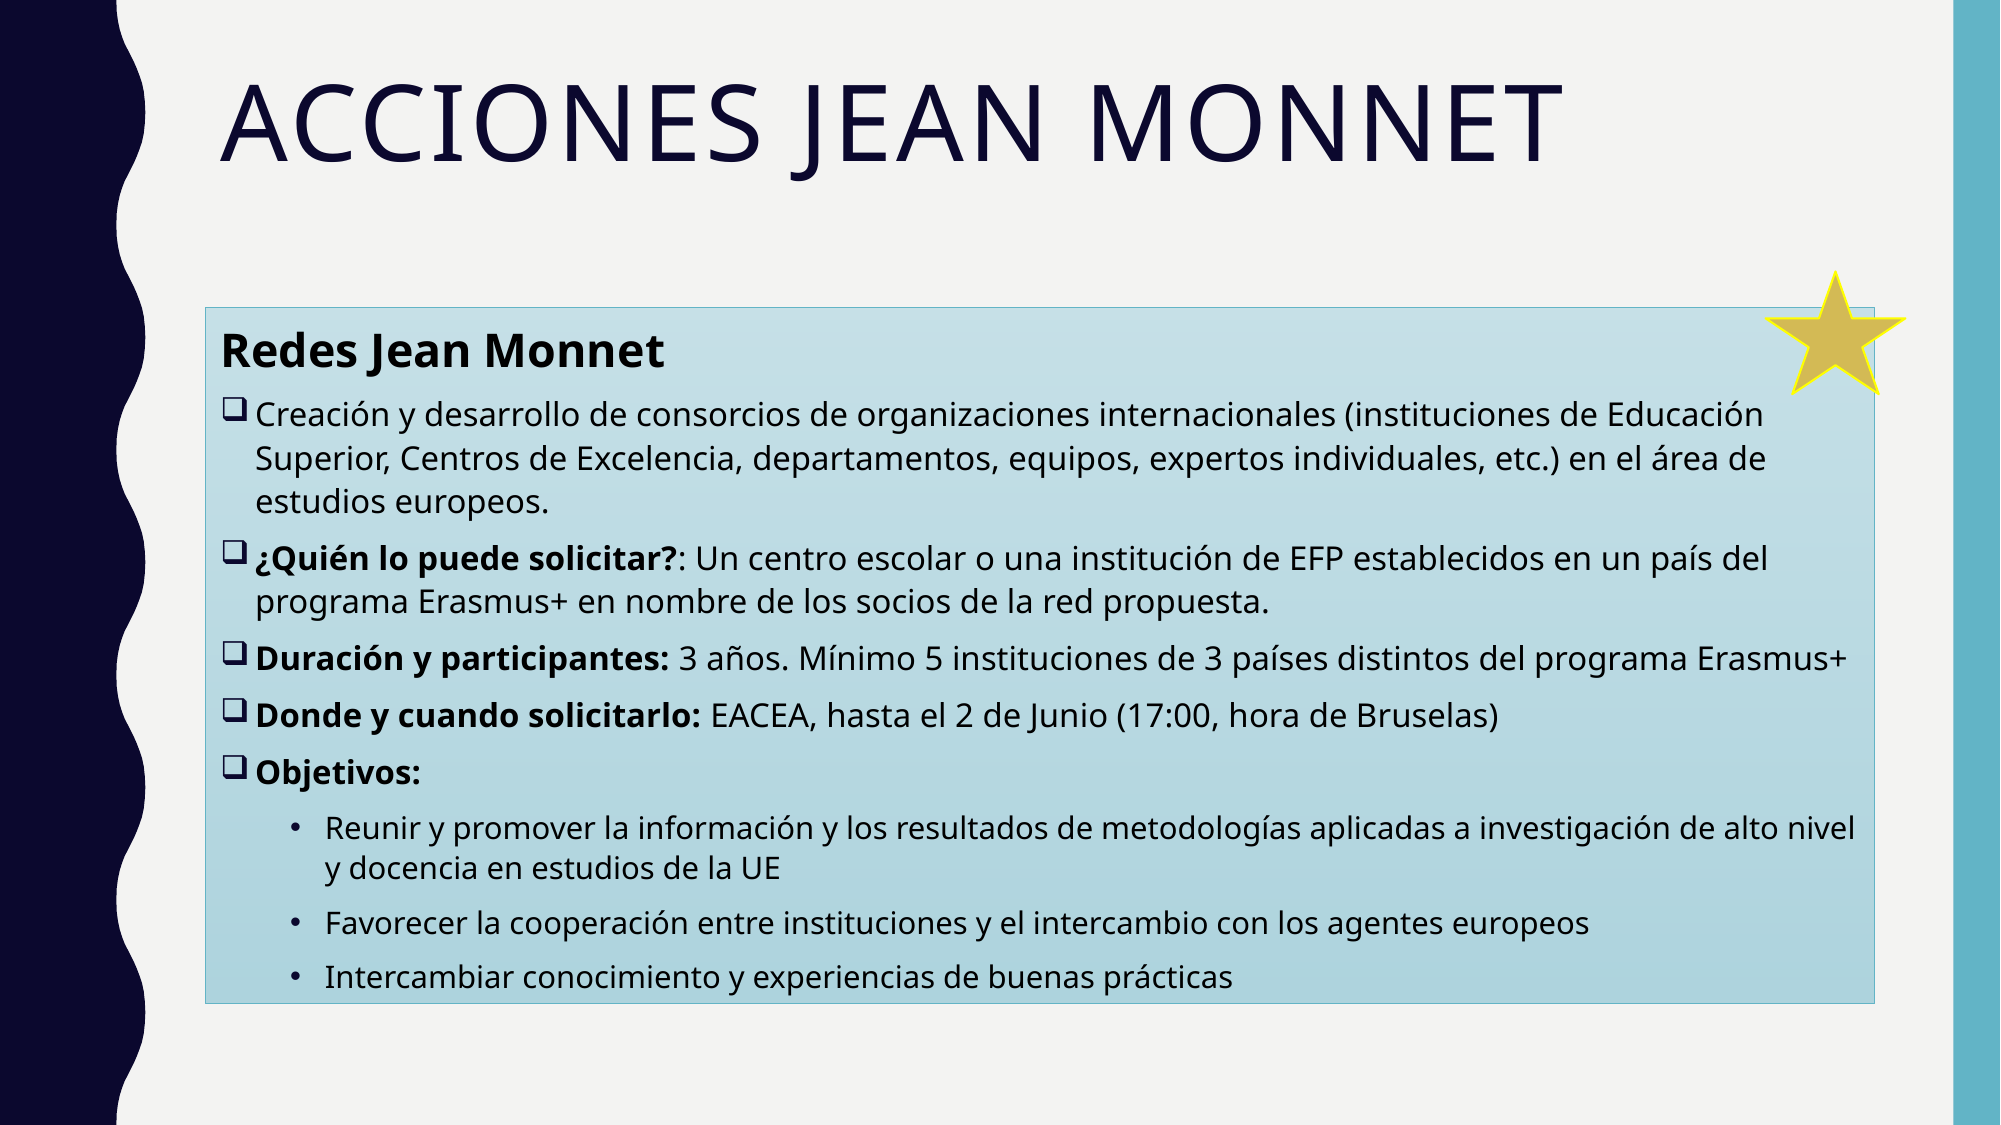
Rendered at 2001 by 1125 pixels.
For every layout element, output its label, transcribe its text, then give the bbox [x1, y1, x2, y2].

title Acciones jean monnet [205, 62, 1875, 307]
list Redes Jean Monnet Creación y desarrollo de consorcios de organizaciones internacionales (instituciones de Educación Superior, Centros de Excelencia, departamentos, equipos, expertos individuales, etc.) en el área de estudios europeos. ¿Quién lo puede solicitar?: Un centro escolar o una institución de EFP establecidos en un país del programa Erasmus+ en nombre de los socios de la red propuesta. Duración y participantes: 3 años. Mínimo 5 instituciones de 3 países distintos del programa Erasmus+ Donde y cuando solicitarlo: EACEA, hasta el 2 de Junio (17:00, hora de Bruselas) Objetivos: Reunir y promover la información y los resultados de metodologías aplicadas a investigación de alto nivel y docencia en estudios de la UE Favorecer la cooperación entre instituciones y el intercambio con los agentes europeos Intercambiar conocimiento y experiencias de buenas prácticas [205, 307, 1875, 1004]
text_box [1764, 270, 1907, 396]
